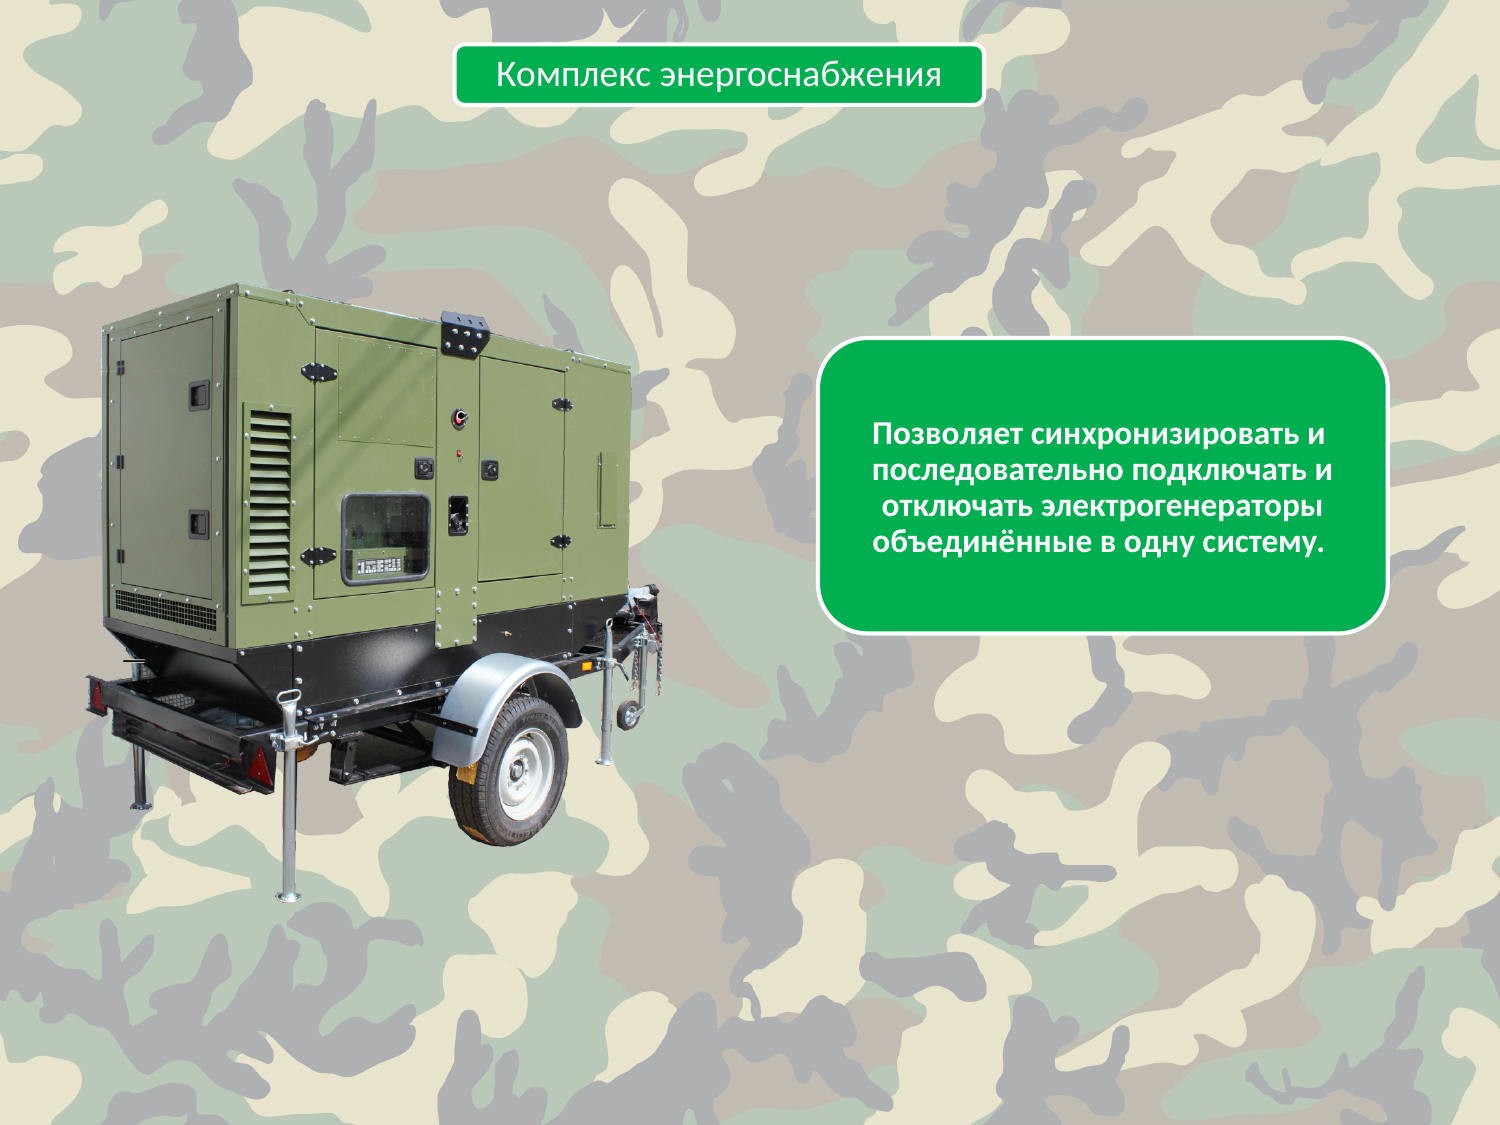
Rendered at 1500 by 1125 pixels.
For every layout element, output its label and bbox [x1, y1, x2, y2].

text_box [817, 337, 1389, 634]
text_box [454, 44, 985, 106]
picture [76, 269, 675, 915]
